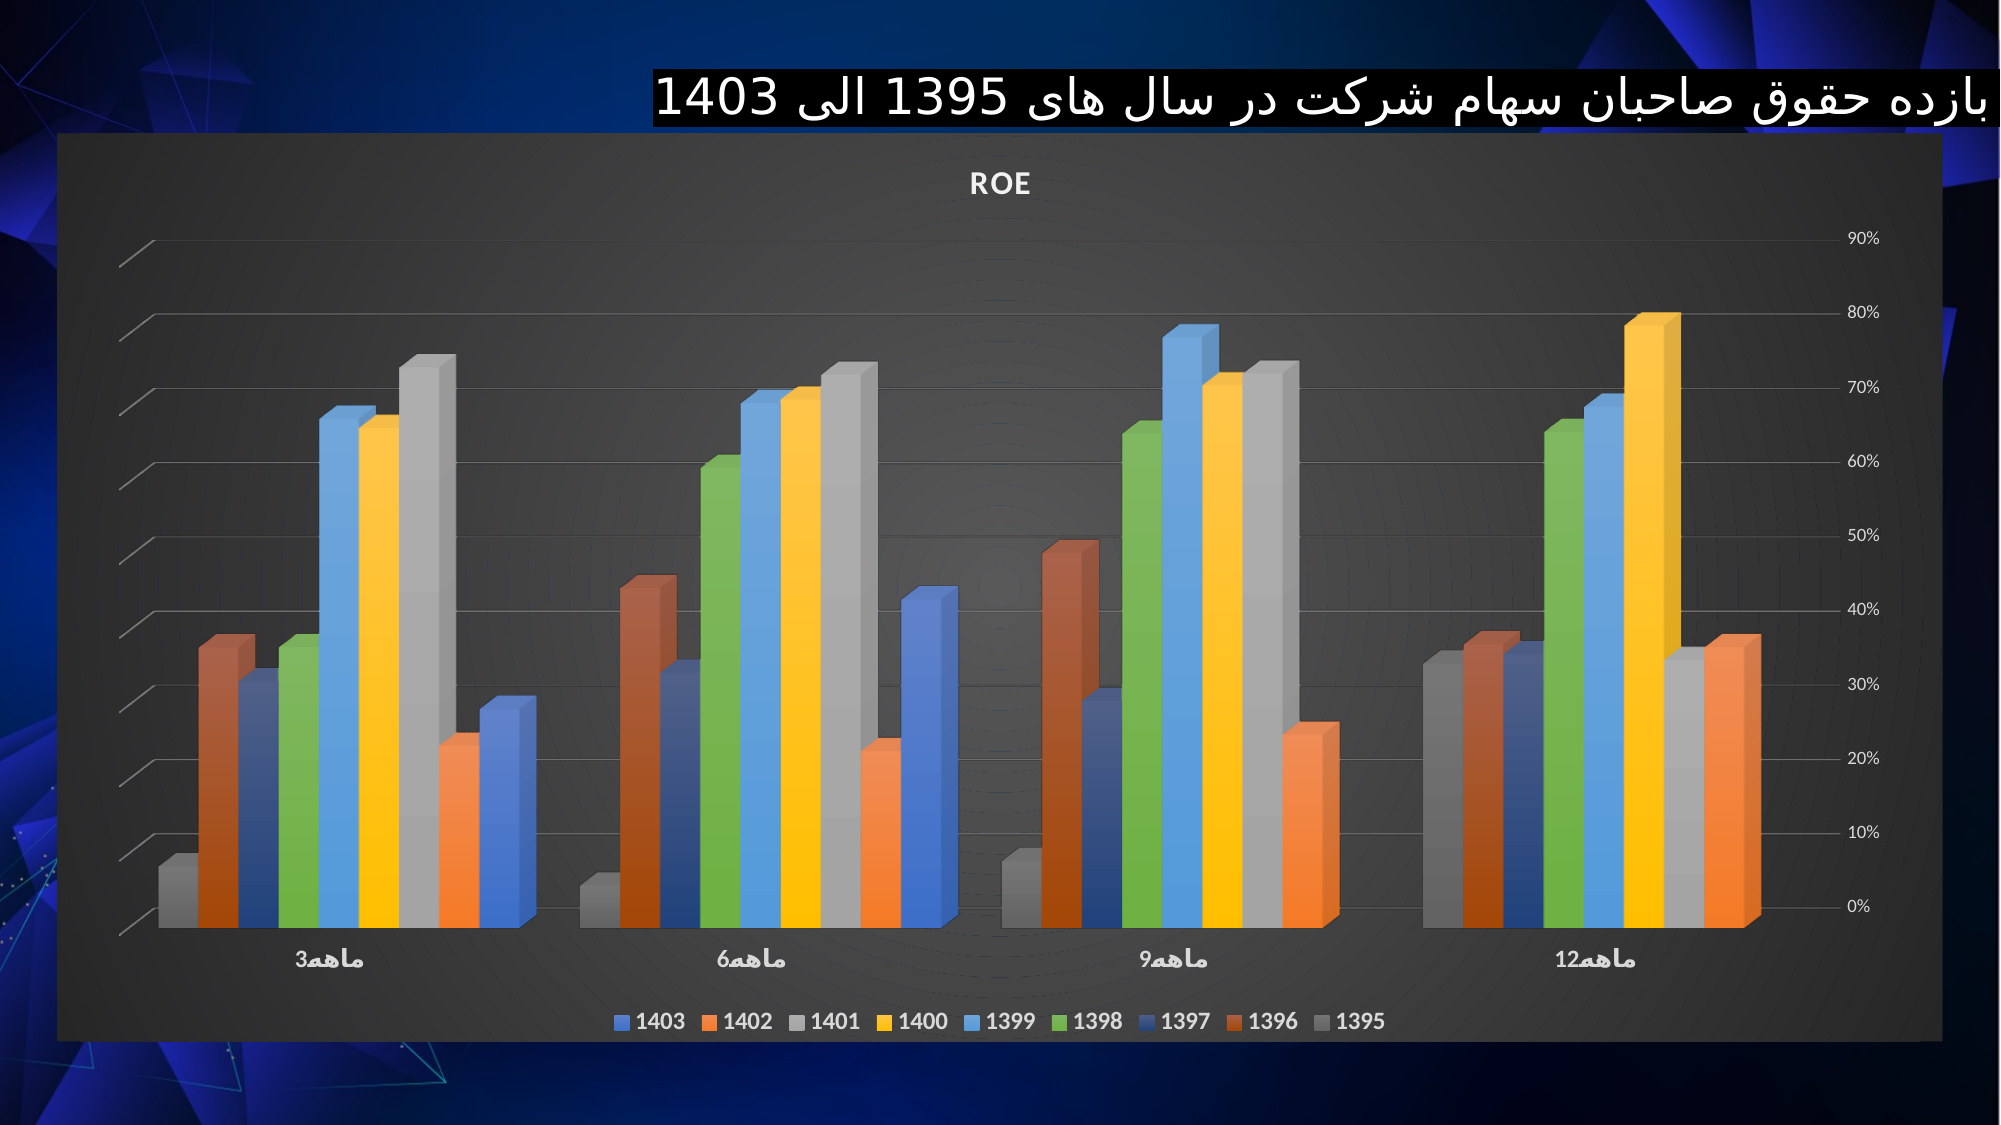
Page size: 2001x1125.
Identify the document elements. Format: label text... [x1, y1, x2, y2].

chart [57, 133, 1943, 1042]
picture [0, 0, 2001, 1125]
text_box روند بازده حقوق صاحبان سهام شرکت در سال های 1395 الی 1403 : [638, 57, 2000, 133]
